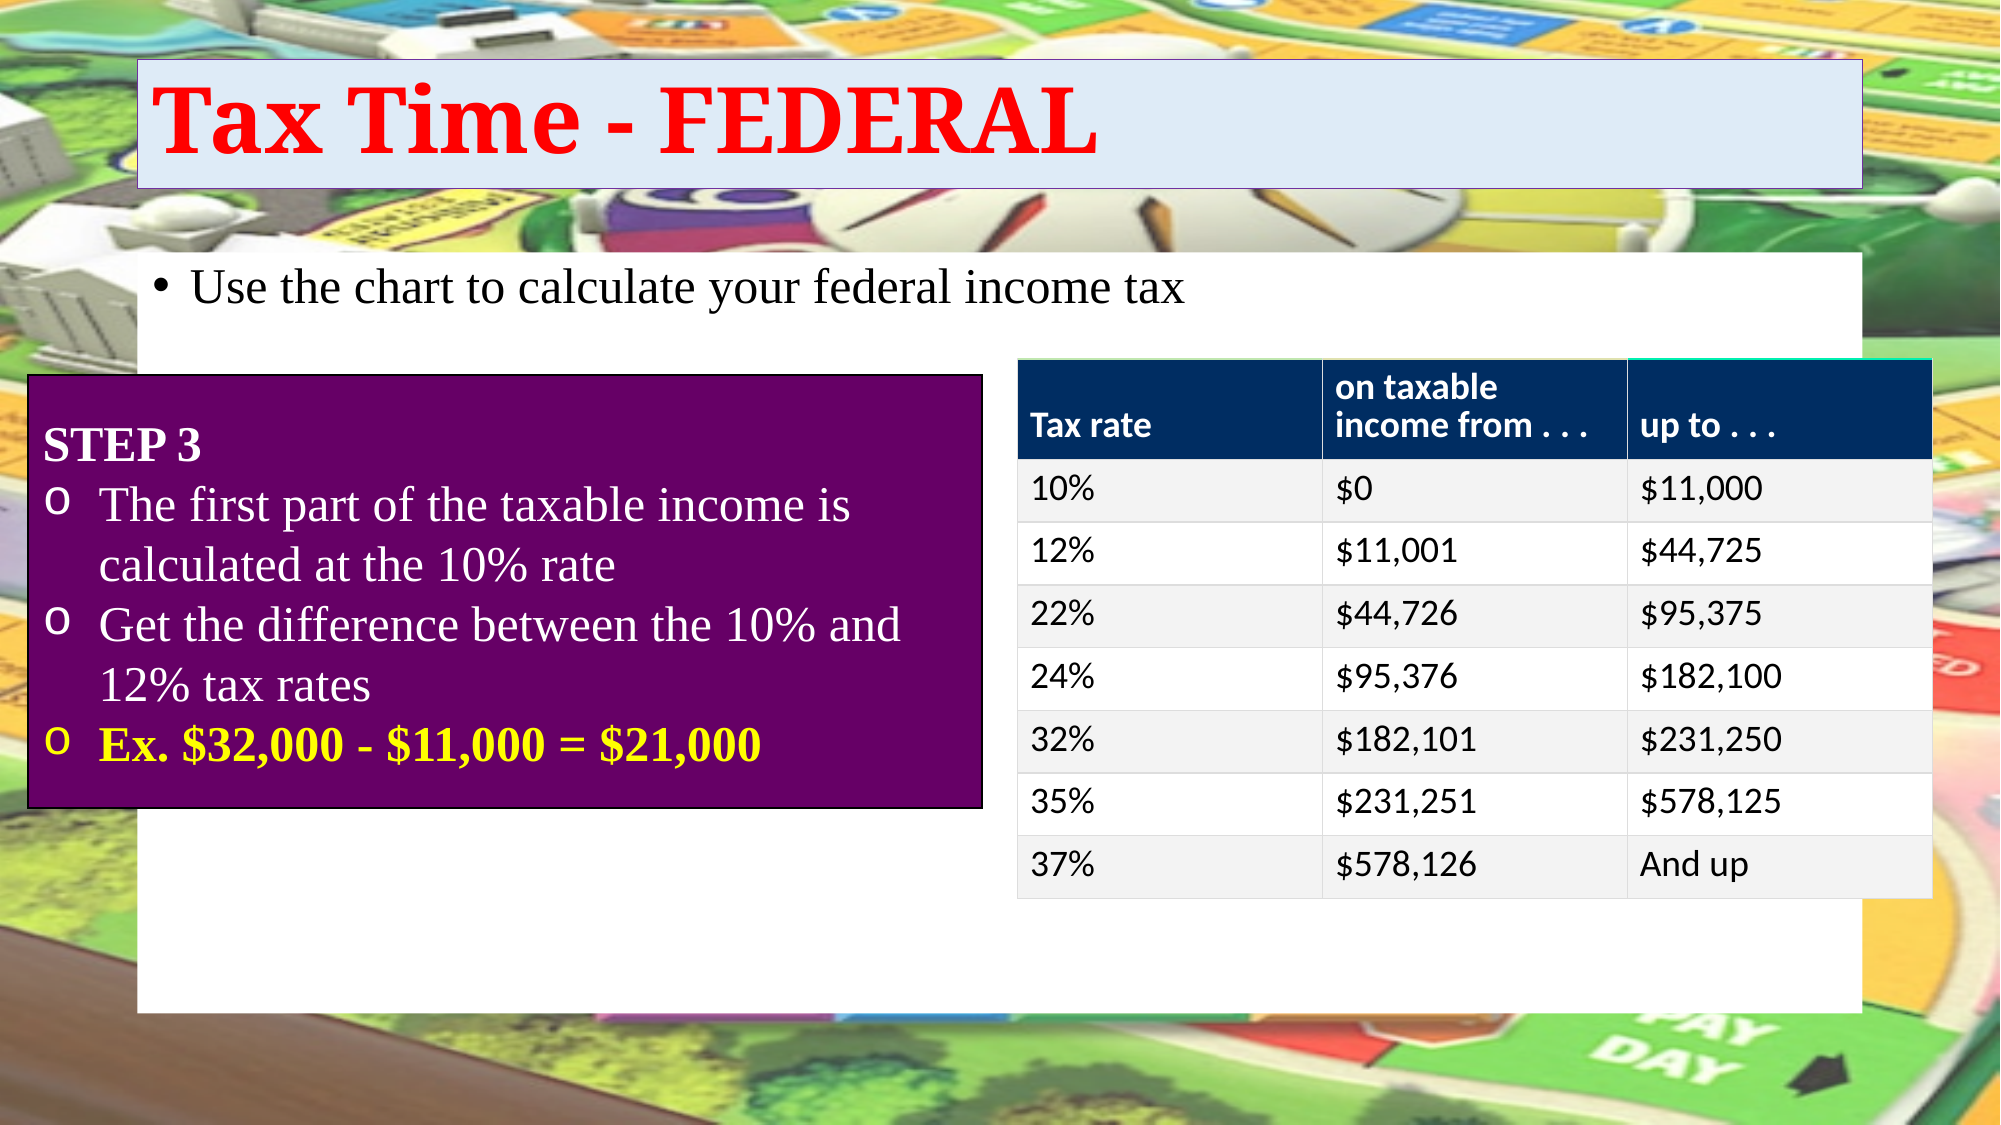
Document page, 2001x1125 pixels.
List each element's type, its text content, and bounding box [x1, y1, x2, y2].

table_cell 37% [1018, 836, 1322, 898]
table_header up to . . . [1628, 360, 1932, 459]
table_cell 12% [1018, 523, 1322, 584]
table_cell 35% [1018, 774, 1322, 835]
table_cell $95,376 [1323, 648, 1627, 710]
title Tax Time - FEDERAL [137, 59, 1863, 189]
table_header on taxable income from . . . [1323, 360, 1627, 459]
table_cell $182,101 [1323, 711, 1627, 772]
table_cell 24% [1018, 648, 1322, 710]
table_cell $11,000 [1628, 460, 1932, 521]
table_header Tax rate [1018, 360, 1322, 459]
table_cell And up [1628, 836, 1932, 898]
table_cell $44,725 [1628, 523, 1932, 584]
table_cell $578,125 [1628, 774, 1932, 835]
table_cell 32% [1018, 711, 1322, 772]
list Use the chart to calculate your federal income tax [137, 252, 1863, 1014]
table_cell $44,726 [1323, 586, 1627, 647]
table_cell 22% [1018, 586, 1322, 647]
table_cell $578,126 [1323, 836, 1627, 898]
table_cell $182,100 [1628, 648, 1932, 710]
table_cell $231,251 [1323, 774, 1627, 835]
table_cell $0 [1323, 460, 1627, 521]
table_cell $11,001 [1323, 523, 1627, 584]
table_cell $95,375 [1628, 586, 1932, 647]
table_cell 10% [1018, 460, 1322, 521]
text_box STEP 3 The first part of the taxable income is calculated at the 10% rate Get the difference between the 10% and 12% tax rates Ex. $32,000 - $11,000 = $21,000 [27, 374, 983, 809]
table_cell $231,250 [1628, 711, 1932, 772]
